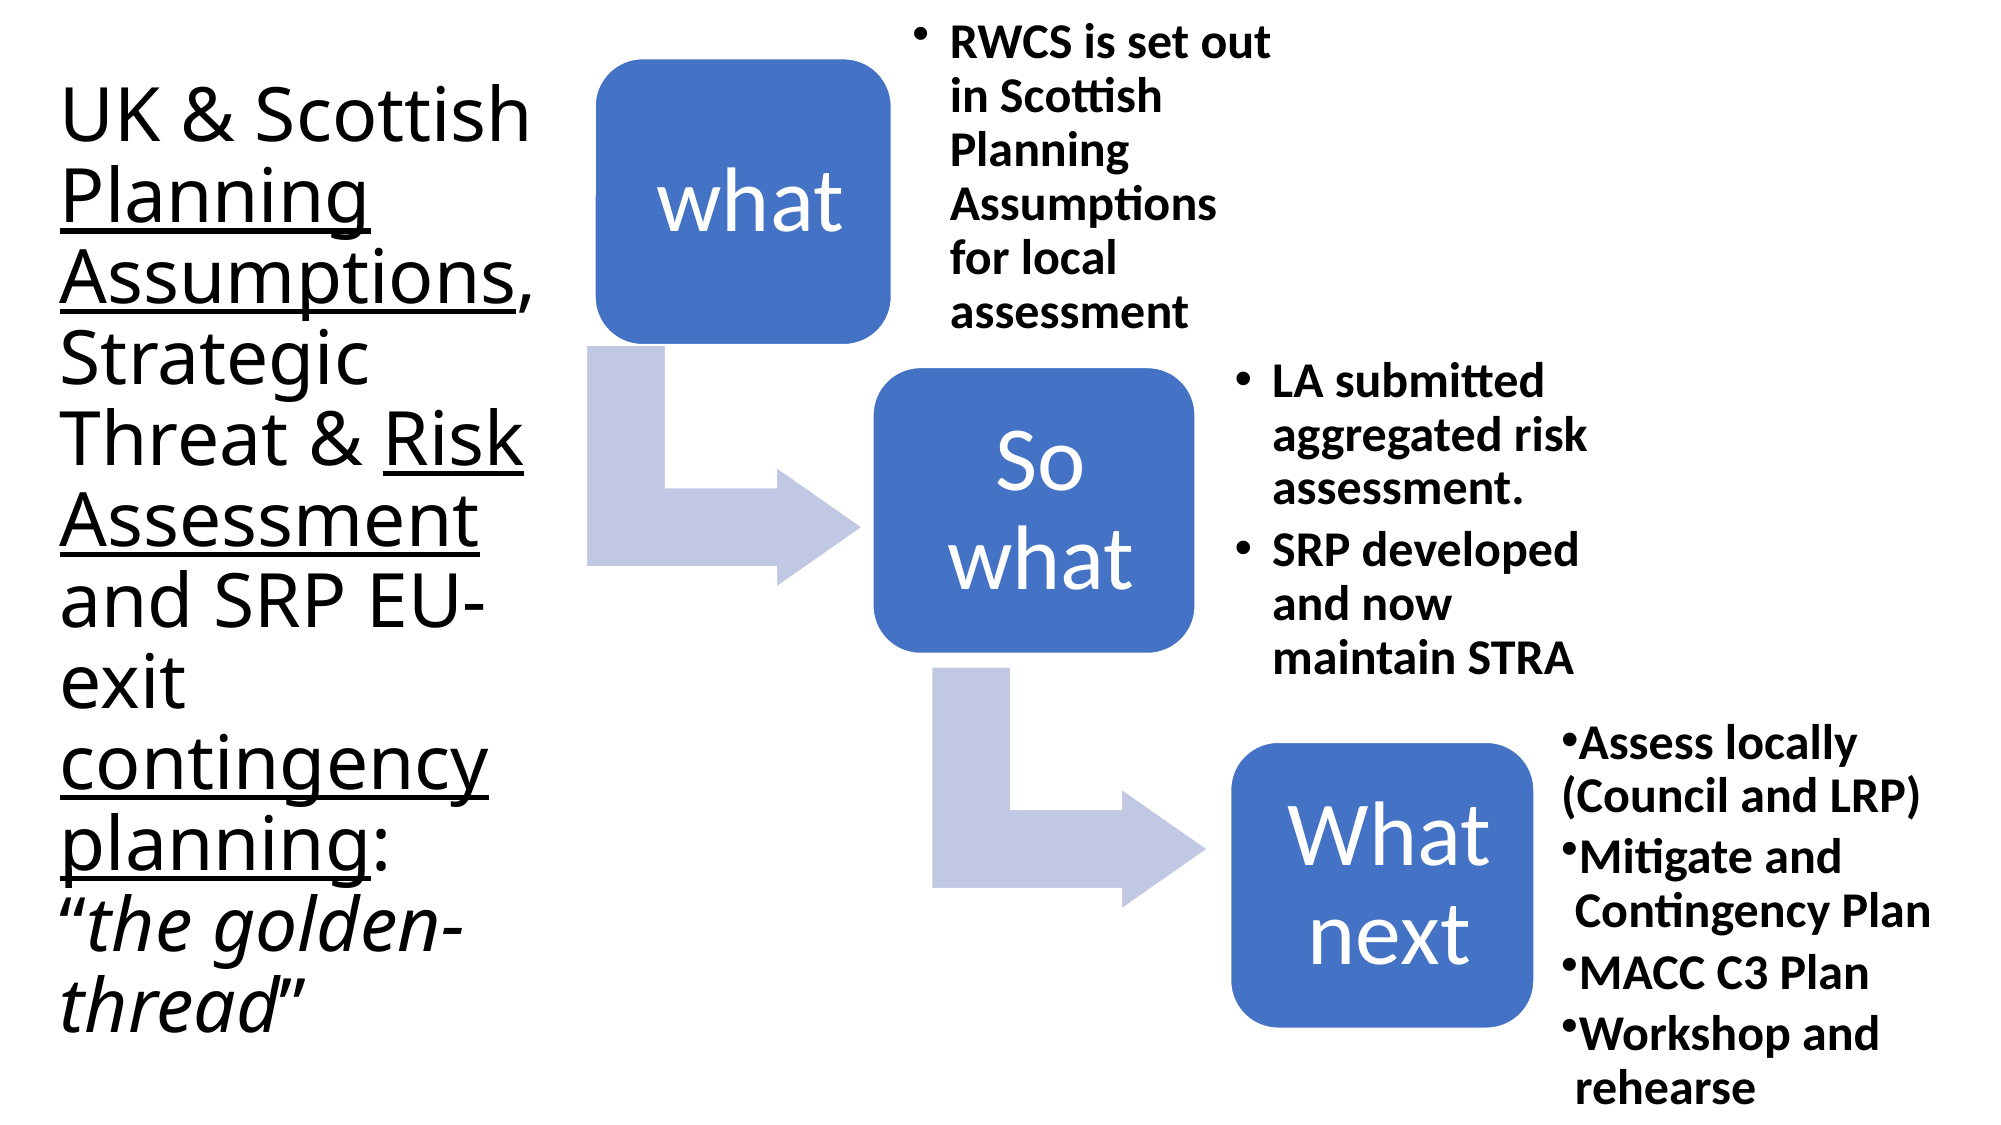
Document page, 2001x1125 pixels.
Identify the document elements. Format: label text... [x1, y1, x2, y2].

title UK & Scottish Planning Assumptions, Strategic Threat & Risk Assessment and SRP EU-exit contingency planning: “the golden-thread” [44, 68, 558, 1057]
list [586, 0, 2000, 1125]
